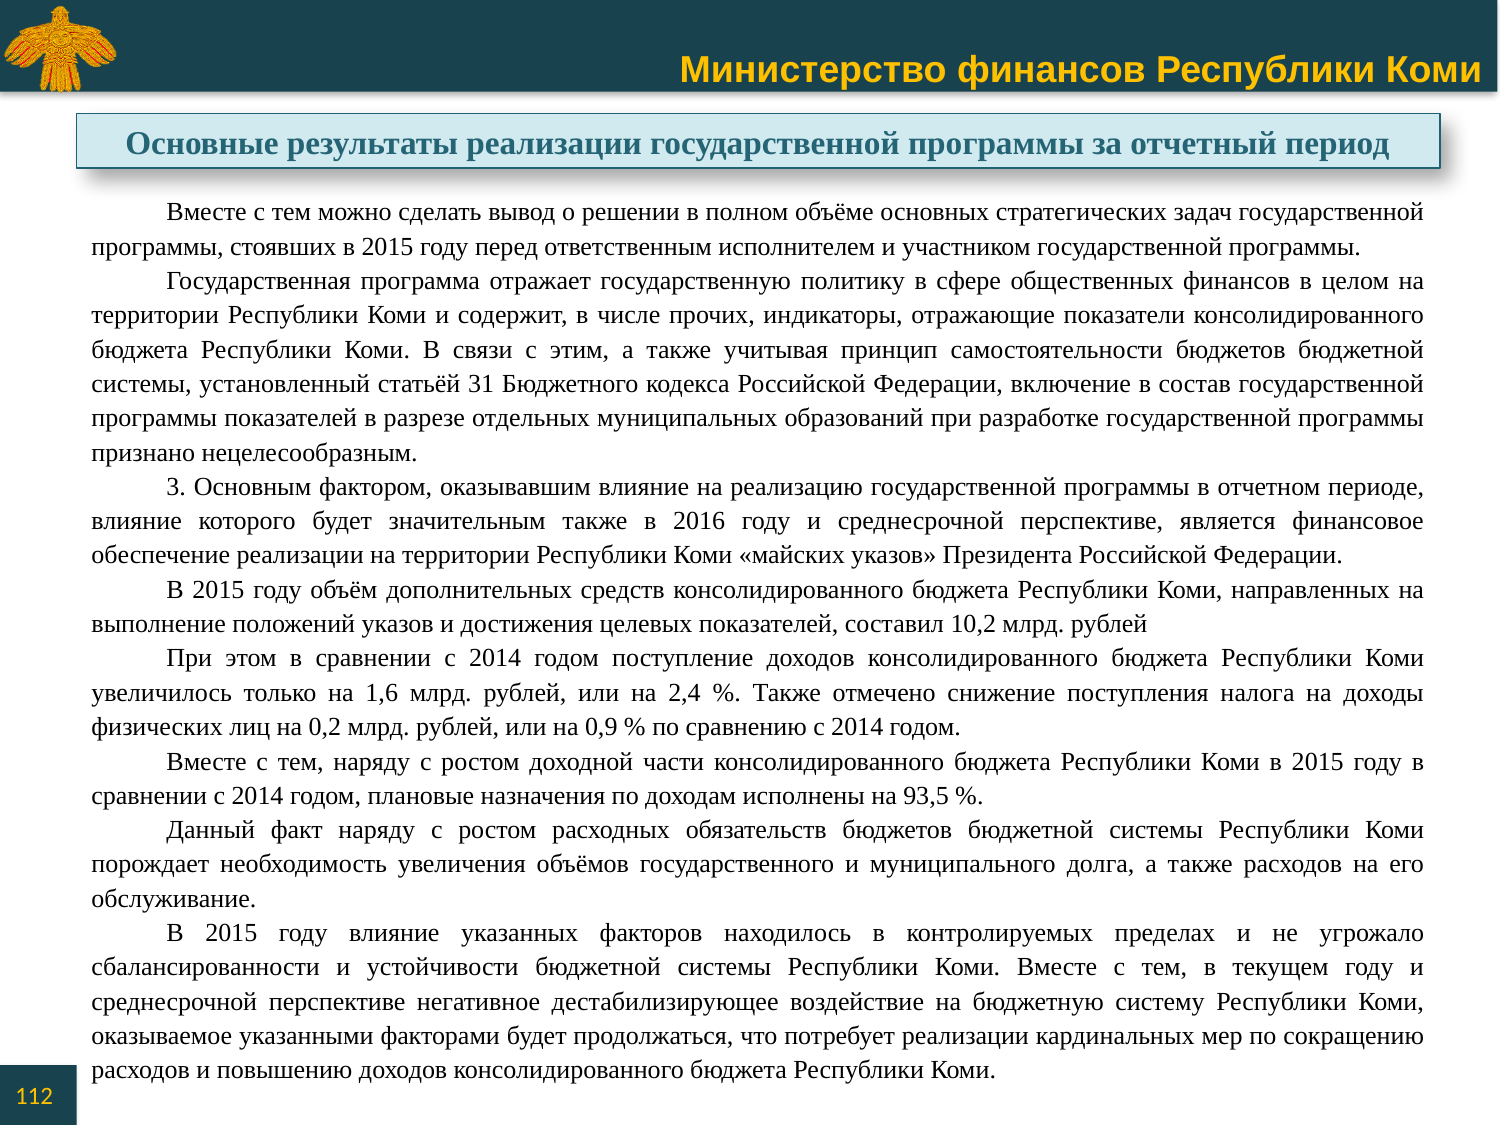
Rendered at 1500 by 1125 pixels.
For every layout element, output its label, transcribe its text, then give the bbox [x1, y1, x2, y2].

text_box Вместе с тем можно сделать вывод о решении в полном объёме основных стратегических задач государственной программы, стоявших в 2015 году перед ответственным исполнителем и участником государственной программы. Государственная программа отражает государственную политику в сфере общественных финансов в целом на территории Республики Коми и содержит, в числе прочих, индикаторы, отражающие показатели консолидированного бюджета Республики Коми. В связи с этим, а также учитывая принцип самостоятельности бюджетов бюджетной системы, установленный статьёй 31 Бюджетного кодекса Российской Федерации, включение в состав государственной программы показателей в разрезе отдельных муниципальных образований при разработке государственной программы признано нецелесообразным. 3. Основным фактором, оказывавшим влияние на реализацию государственной программы в отчетном периоде, влияние которого будет значительным также в 2016 году и среднесрочной перспективе, является финансовое обеспечение реализации на территории Республики Коми «майских указов» Президента Российской Федерации. В 2015 году объём дополнительных средств консолидированного бюджета Республики Коми, направленных на выполнение положений указов и достижения целевых показателей, составил 10,2 млрд. рублей При этом в сравнении с 2014 годом поступление доходов консолидированного бюджета Республики Коми увеличилось только на 1,6 млрд. рублей, или на 2,4 %. Также отмечено снижение поступления налога на доходы физических лиц на 0,2 млрд. рублей, или на 0,9 % по сравнению с 2014 годом. Вместе с тем, наряду с ростом доходной части консолидированного бюджета Республики Коми в 2015 году в сравнении с 2014 годом, плановые назначения по доходам исполнены на 93,5 %. Данный факт наряду с ростом расходных обязательств бюджетов бюджетной системы Республики Коми порождает необходимость увеличения объёмов государственного и муниципального долга, а также расходов на его обслуживание. В 2015 году влияние указанных факторов находилось в контролируемых пределах и не угрожало сбалансированности и устойчивости бюджетной системы Республики Коми. Вместе с тем, в текущем году и среднесрочной перспективе негативное дестабилизирующее воздействие на бюджетную систему Республики Коми, оказываемое указанными факторами будет продолжаться, что потребует реализации кардинальных мер по сокращению расходов и повышению доходов консолидированного бюджета Республики Коми. [76, 184, 1440, 1092]
text_box Основные результаты реализации государственной программы за отчетный период [76, 113, 1441, 169]
slide_number 112 [0, 1065, 77, 1125]
picture [0, 0, 124, 114]
